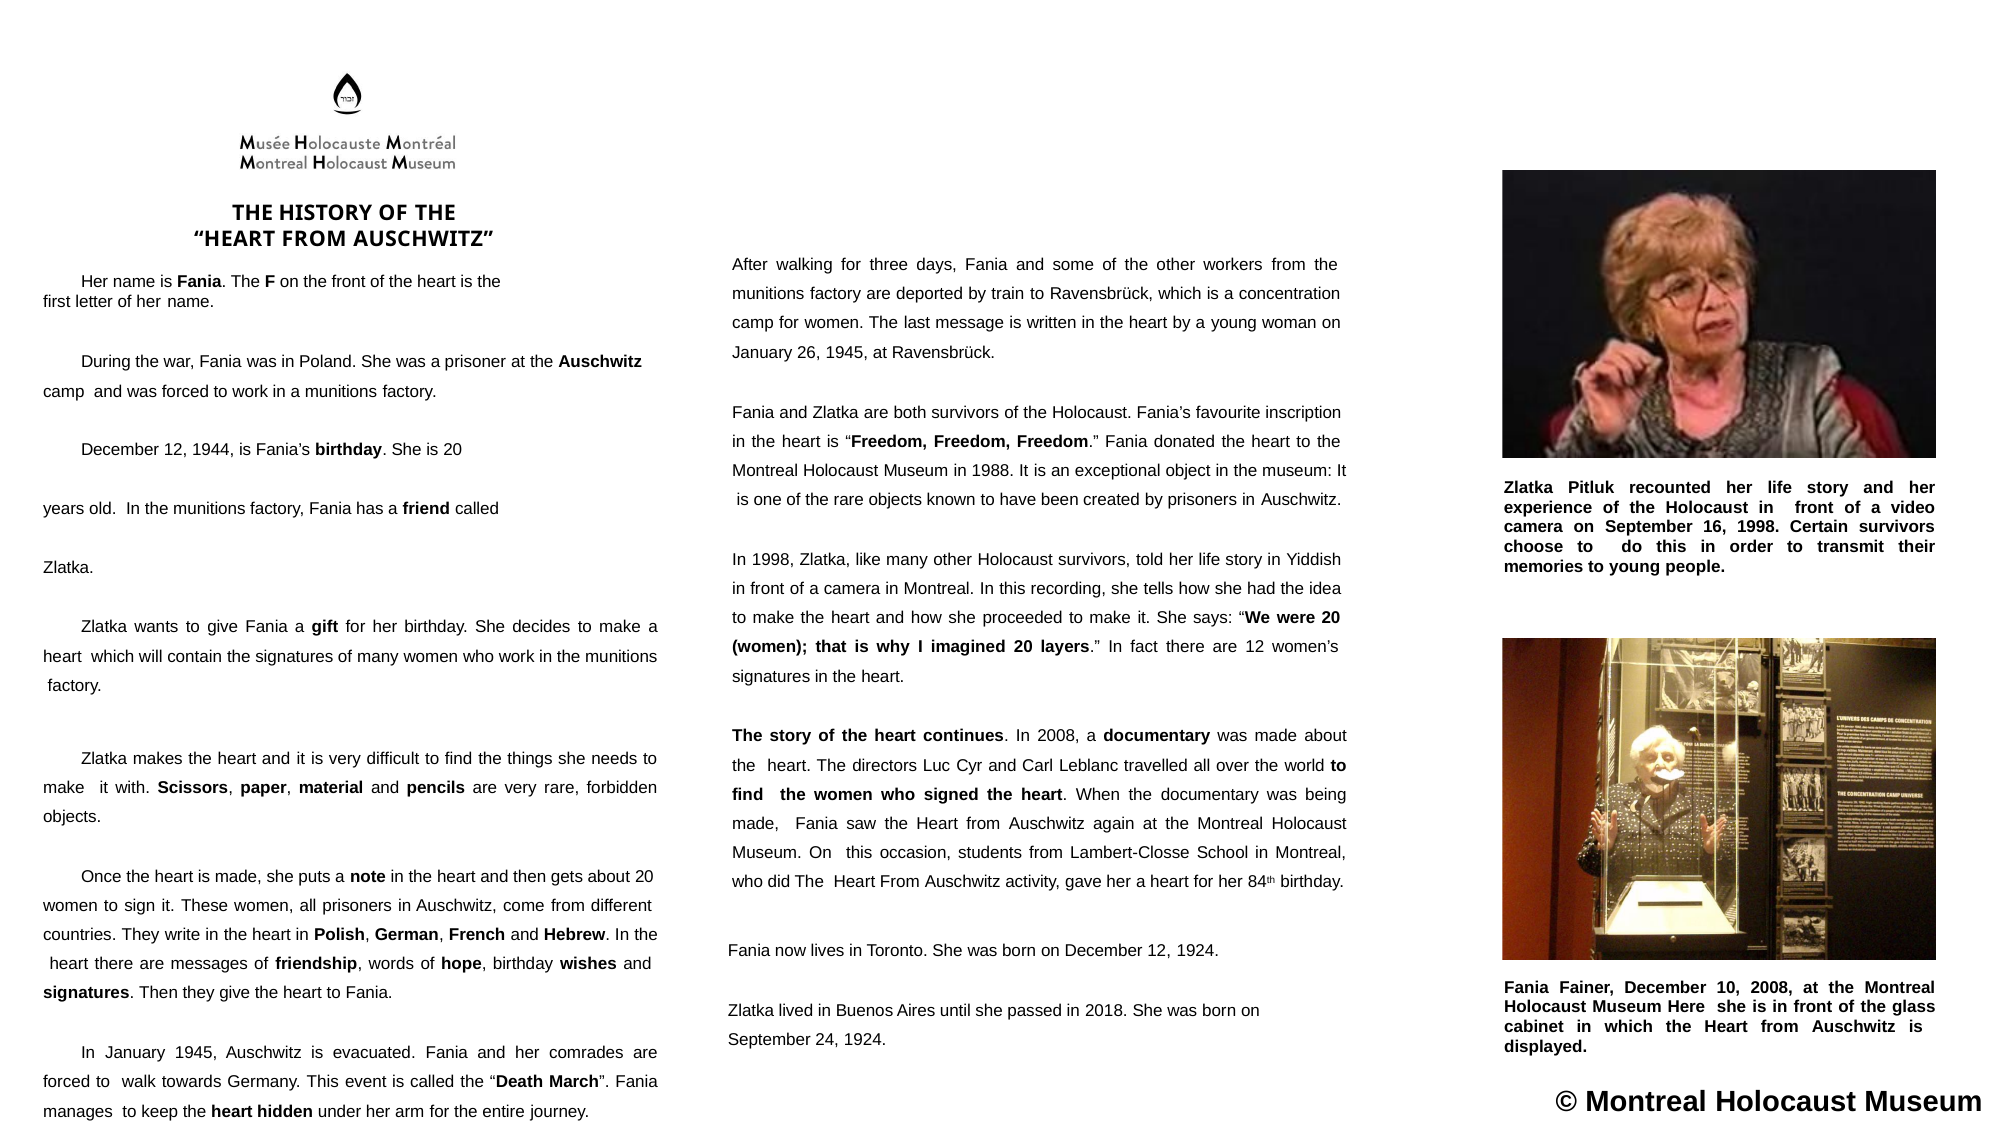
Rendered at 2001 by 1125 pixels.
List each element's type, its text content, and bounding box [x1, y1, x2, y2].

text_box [41, 71, 659, 1023]
text_box [1502, 638, 1936, 960]
text_box Zlatka Pitluk recounted her life story and her experience of the Holocaust in front of a video camera on September 16, 1998. Certain survivors choose to do this in order to transmit their memories to young people. [1502, 474, 1936, 576]
text_box [1502, 170, 1936, 458]
text_box © Montreal Holocaust Museum [1540, 1074, 1998, 1125]
text_box Fania Fainer, December 10, 2008, at the Montreal Holocaust Museum Here she is in front of the glass cabinet in which the Heart from Auschwitz is displayed. [1502, 974, 1937, 1056]
text_box Fania now lives in Toronto. She was born on December 12, 1924. Zlatka lived in Buenos Aires until she passed in 2018. She was born on September 24, 1924. [726, 938, 1352, 1049]
text_box After walking for three days, Fania and some of the other workers from the munitions factory are deported by train to Ravensbrück, which is a concentration camp for women. The last message is written in the heart by a young woman on January 26, 1945, at Ravensbrück. Fania and Zlatka are both survivors of the Holocaust. Fania’s favourite inscription in the heart is “Freedom, Freedom, Freedom.” Fania donated the heart to the Montreal Holocaust Museum in 1988. It is an exceptional object in the museum: It is one of the rare objects known to have been created by prisoners in Auschwitz. In 1998, Zlatka, like many other Holocaust survivors, told her life story in Yiddish in front of a camera in Montreal. In this recording, she tells how she had the idea to make the heart and how she proceeded to make it. She says: “We were 20 (women); that is why I imagined 20 layers.” In fact there are 12 women’s signatures in the heart. The story of the heart continues. In 2008, a documentary was made about the heart. The directors Luc Cyr and Carl Leblanc travelled all over the world to find the women who signed the heart. When the documentary was being made, Fania saw the Heart from Auschwitz again at the Montreal Holocaust Museum. On this occasion, students from Lambert-Closse School in Montreal, who did The Heart From Auschwitz activity, gave her a heart for her 84th birthday. [726, 243, 1352, 892]
